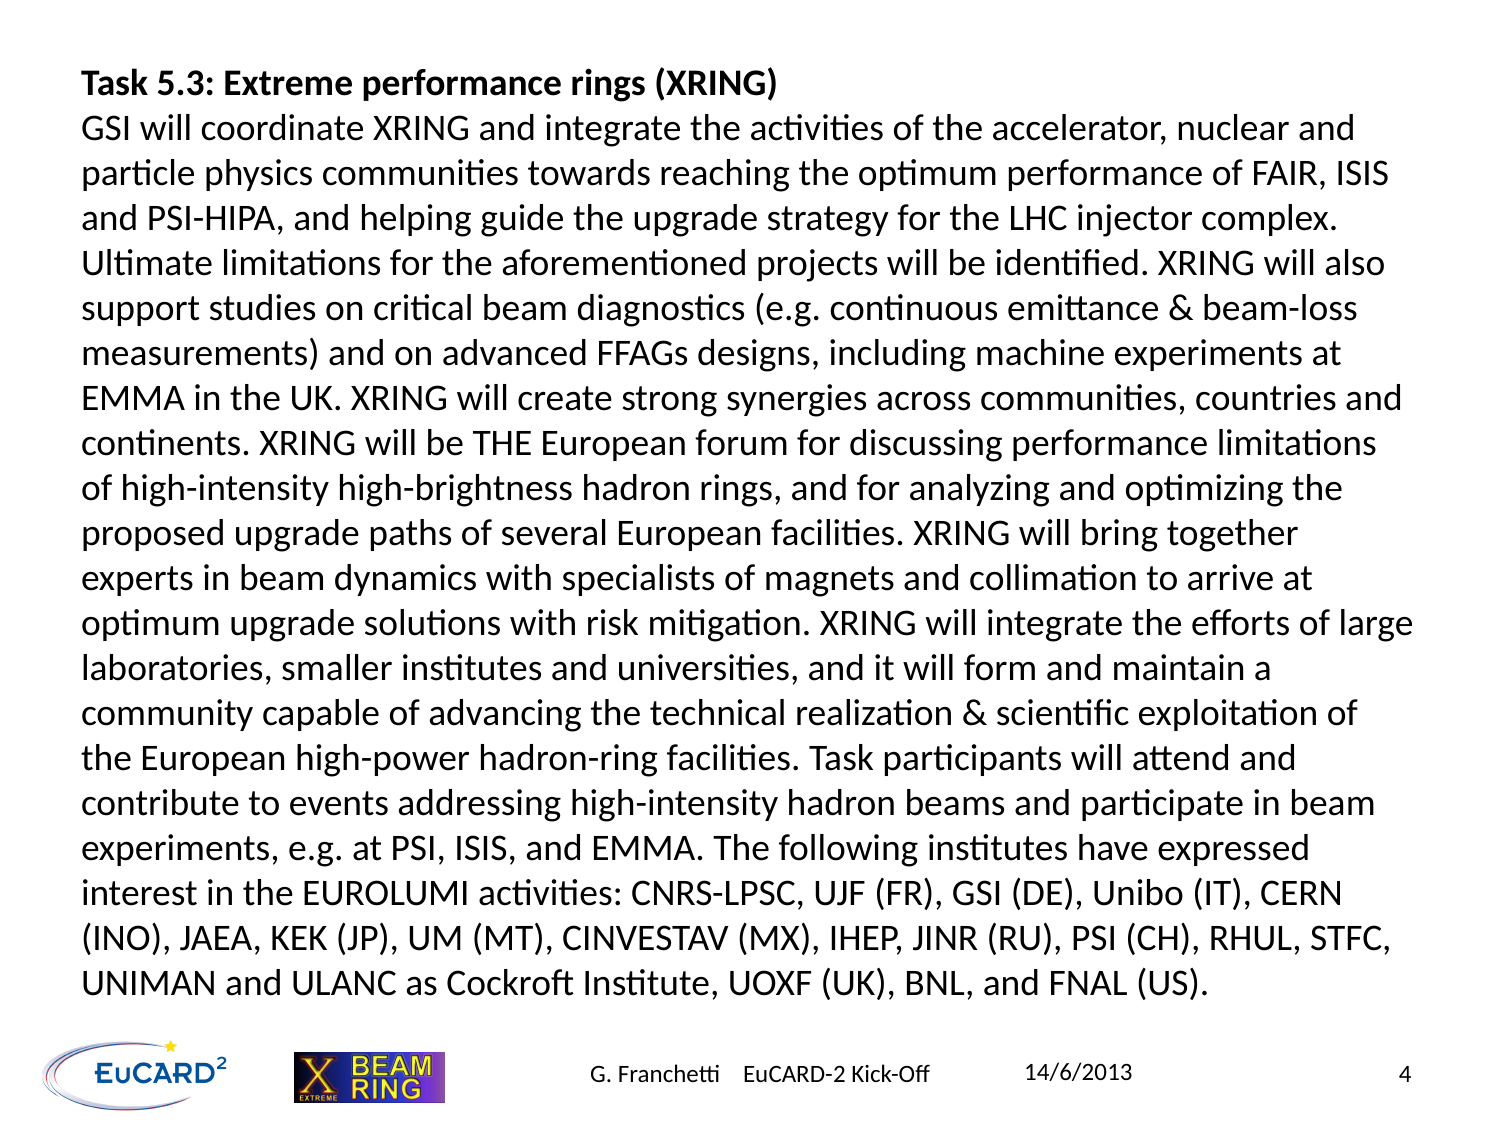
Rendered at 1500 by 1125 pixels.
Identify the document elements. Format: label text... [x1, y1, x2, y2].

picture [294, 1056, 445, 1103]
slide_number 4 [1305, 1056, 1427, 1103]
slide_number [1010, 1056, 1190, 1100]
picture [40, 1038, 231, 1112]
text_box Task 5.3: Extreme performance rings (XRING) GSI will coordinate XRING and integrate the activities of the accelerator, nuclear and particle physics communities towards reaching the optimum performance of FAIR, ISIS and PSI-HIPA, and helping guide the upgrade strategy for the LHC injector complex. Ultimate limitations for the aforementioned projects will be identified. XRING will also support studies on critical beam diagnostics (e.g. continuous emittance & beam-loss measurements) and on advanced FFAGs designs, including machine experiments at EMMA in the UK. XRING will create strong synergies across communities, countries and continents. XRING will be THE European forum for discussing performance limitations of high-intensity high-brightness hadron rings, and for analyzing and optimizing the proposed upgrade paths of several European facilities. XRING will bring together experts in beam dynamics with specialists of magnets and collimation to arrive at optimum upgrade solutions with risk mitigation. XRING will integrate the efforts of large laboratories, smaller institutes and universities, and it will form and maintain a community capable of advancing the technical realization & scientific exploitation of the European high-power hadron-ring facilities. Task participants will attend and contribute to events addressing high-intensity hadron beams and participate in beam experiments, e.g. at PSI, ISIS, and EMMA. The following institutes have expressed interest in the EUROLUMI activities: CNRS-LPSC, UJF (FR), GSI (DE), Unibo (IT), CERN (INO), JAEA, KEK (JP), UM (MT), CINVESTAV (MX), IHEP, JINR (RU), PSI (CH), RHUL, STFC, UNIMAN and ULANC as Cockroft Institute, UOXF (UK), BNL, and FNAL (US). [66, 50, 1433, 1056]
footer G. Franchetti EuCARD-2 Kick-Off [511, 1056, 1010, 1103]
